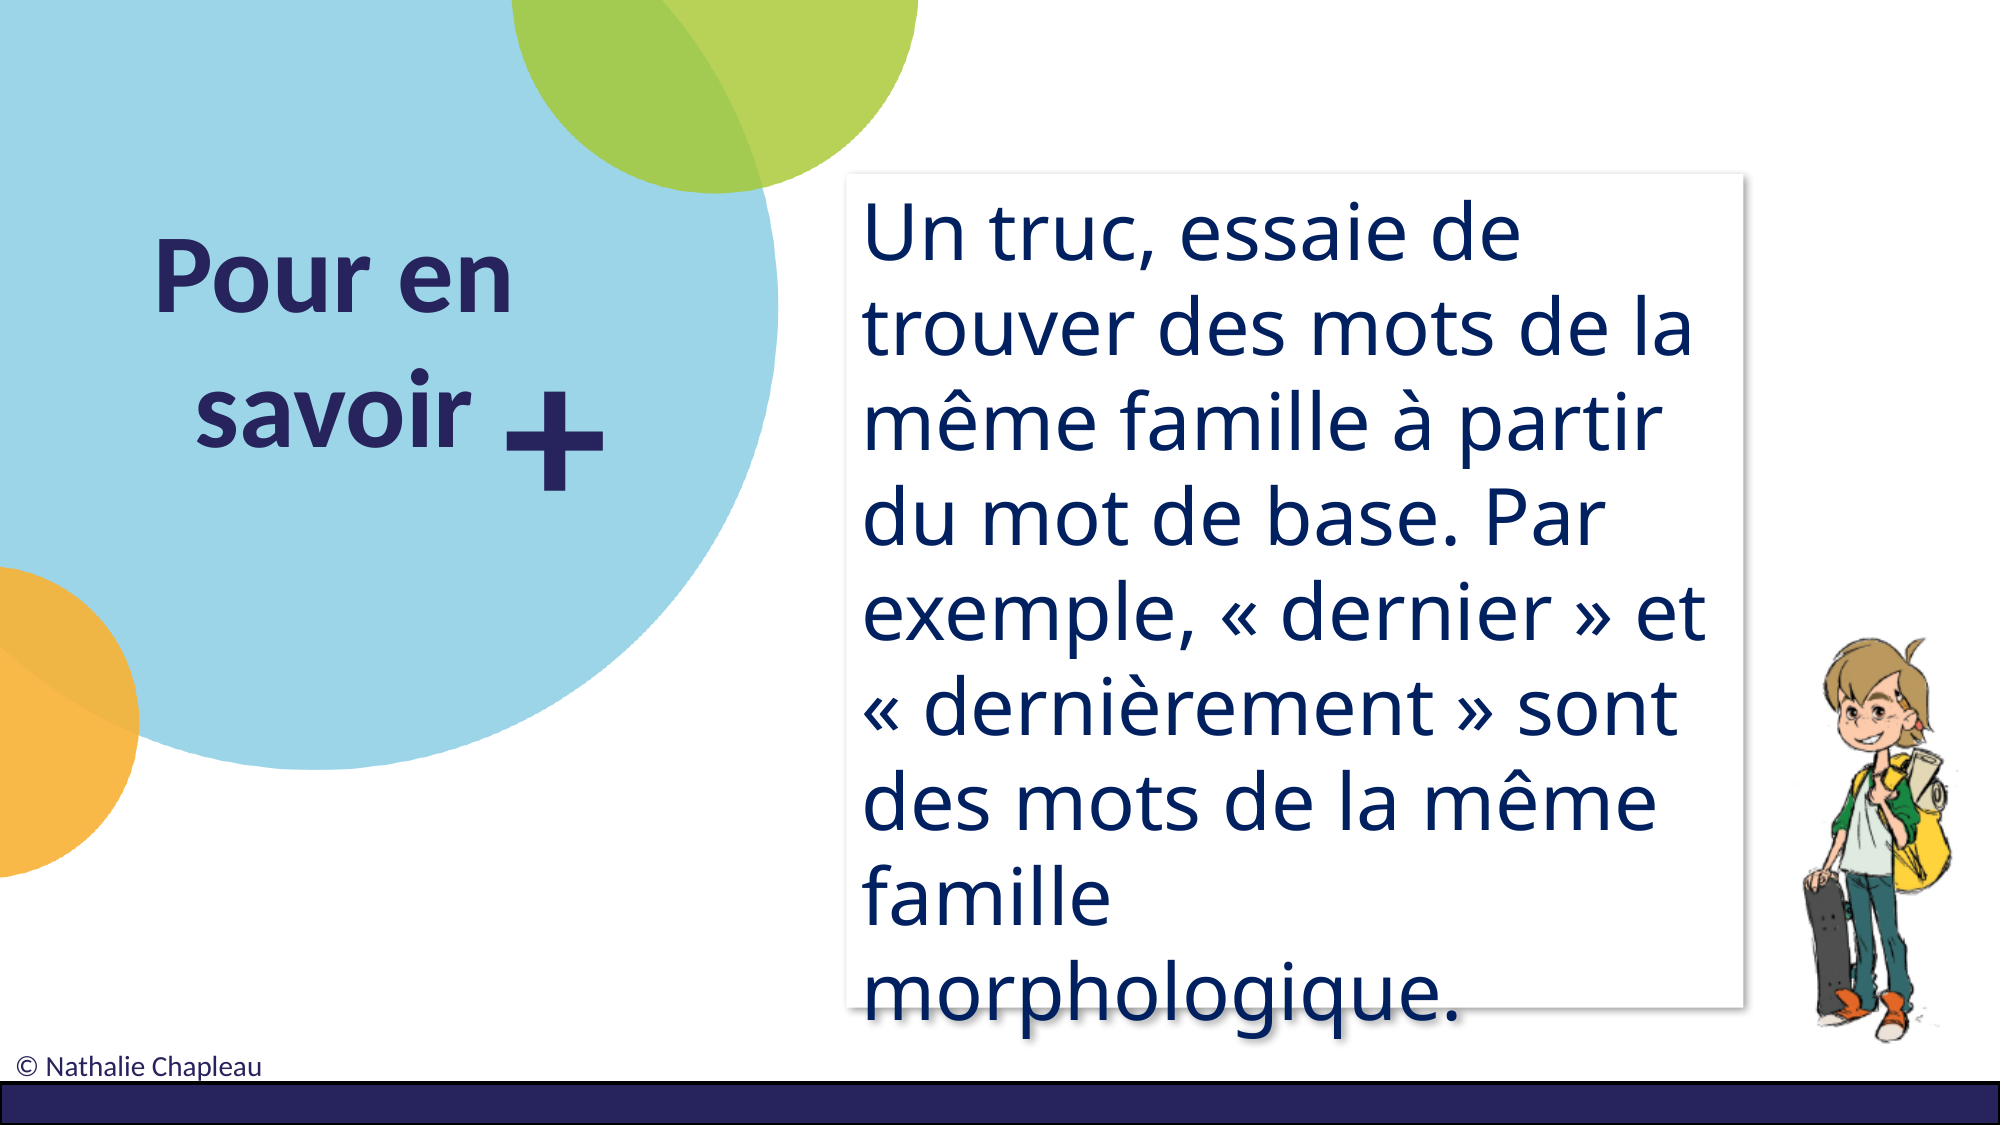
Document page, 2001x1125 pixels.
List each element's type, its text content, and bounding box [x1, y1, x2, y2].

text_box © Nathalie Chapleau [0, 1050, 360, 1090]
picture [0, 0, 2000, 1050]
text_box [0, 1083, 2000, 1125]
